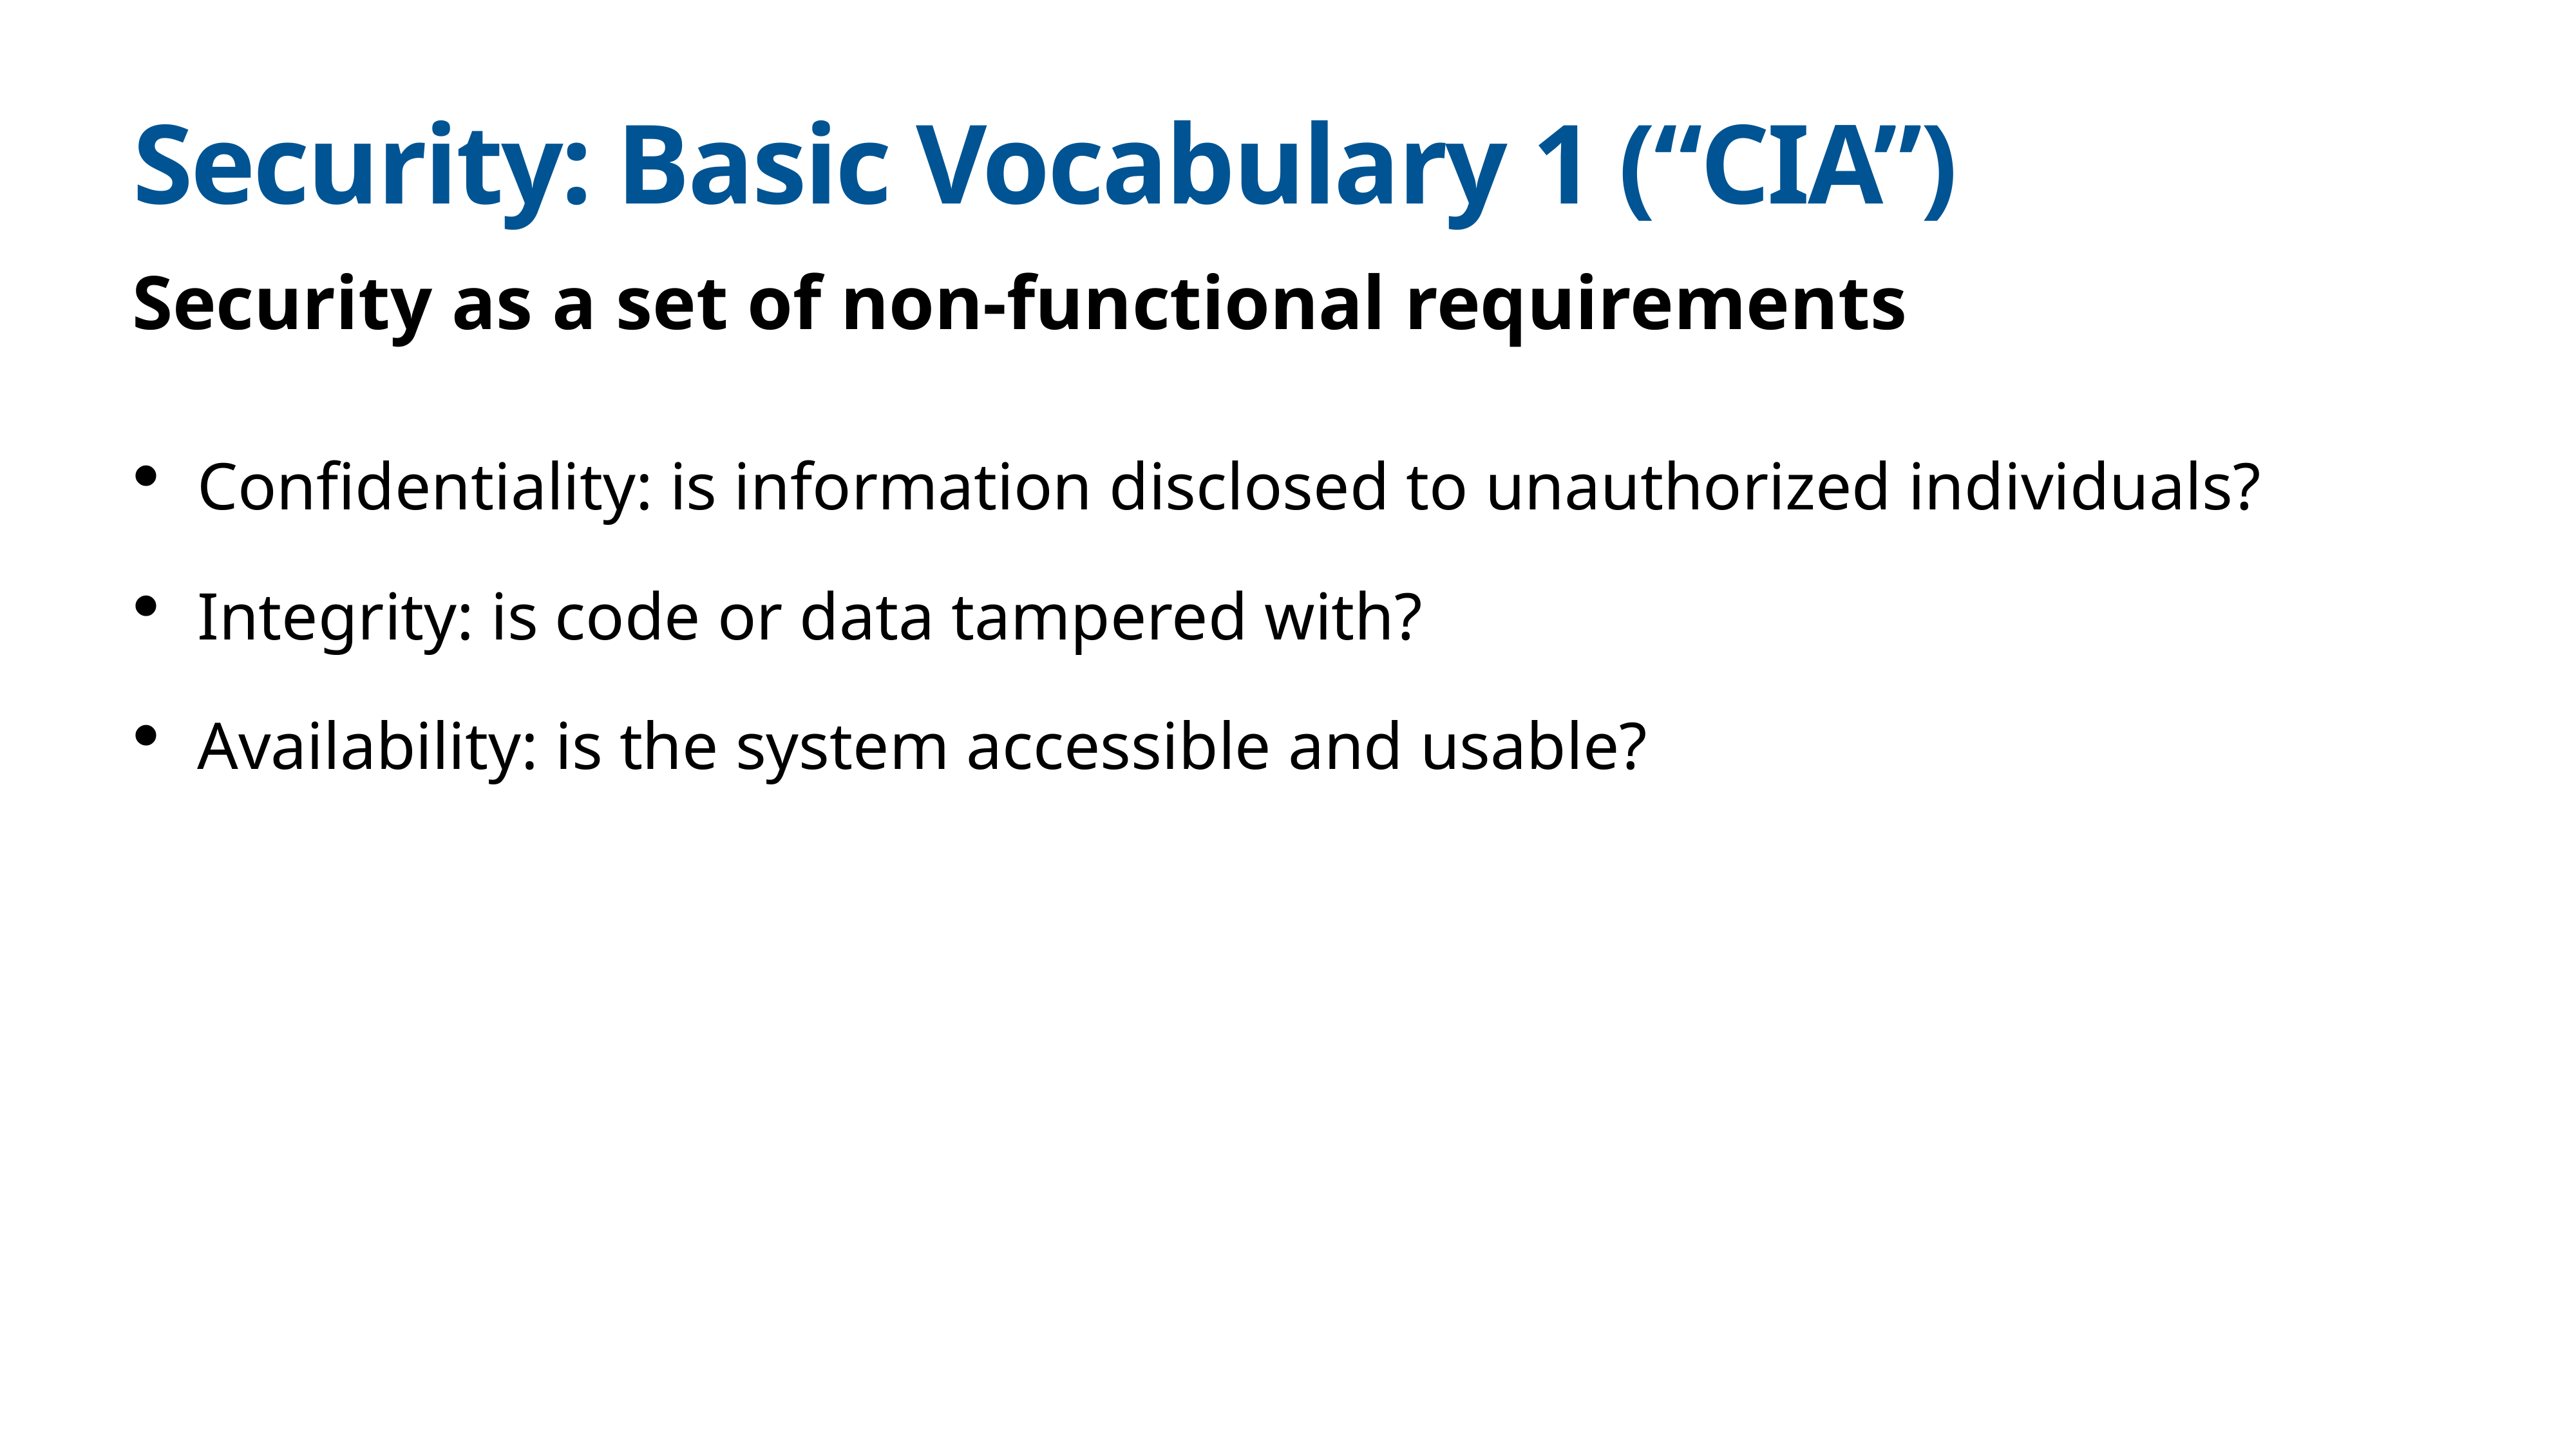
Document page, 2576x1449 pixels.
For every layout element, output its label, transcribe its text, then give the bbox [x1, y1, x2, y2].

list Confidentiality: is information disclosed to unauthorized individuals? Integrity: is code or data tampered with? Availability: is the system accessible and usable? [127, 448, 2449, 1321]
list Security as a set of non-functional requirements [127, 250, 2449, 350]
title Security: Basic Vocabulary 1 (“CIA”) [127, 113, 2449, 250]
